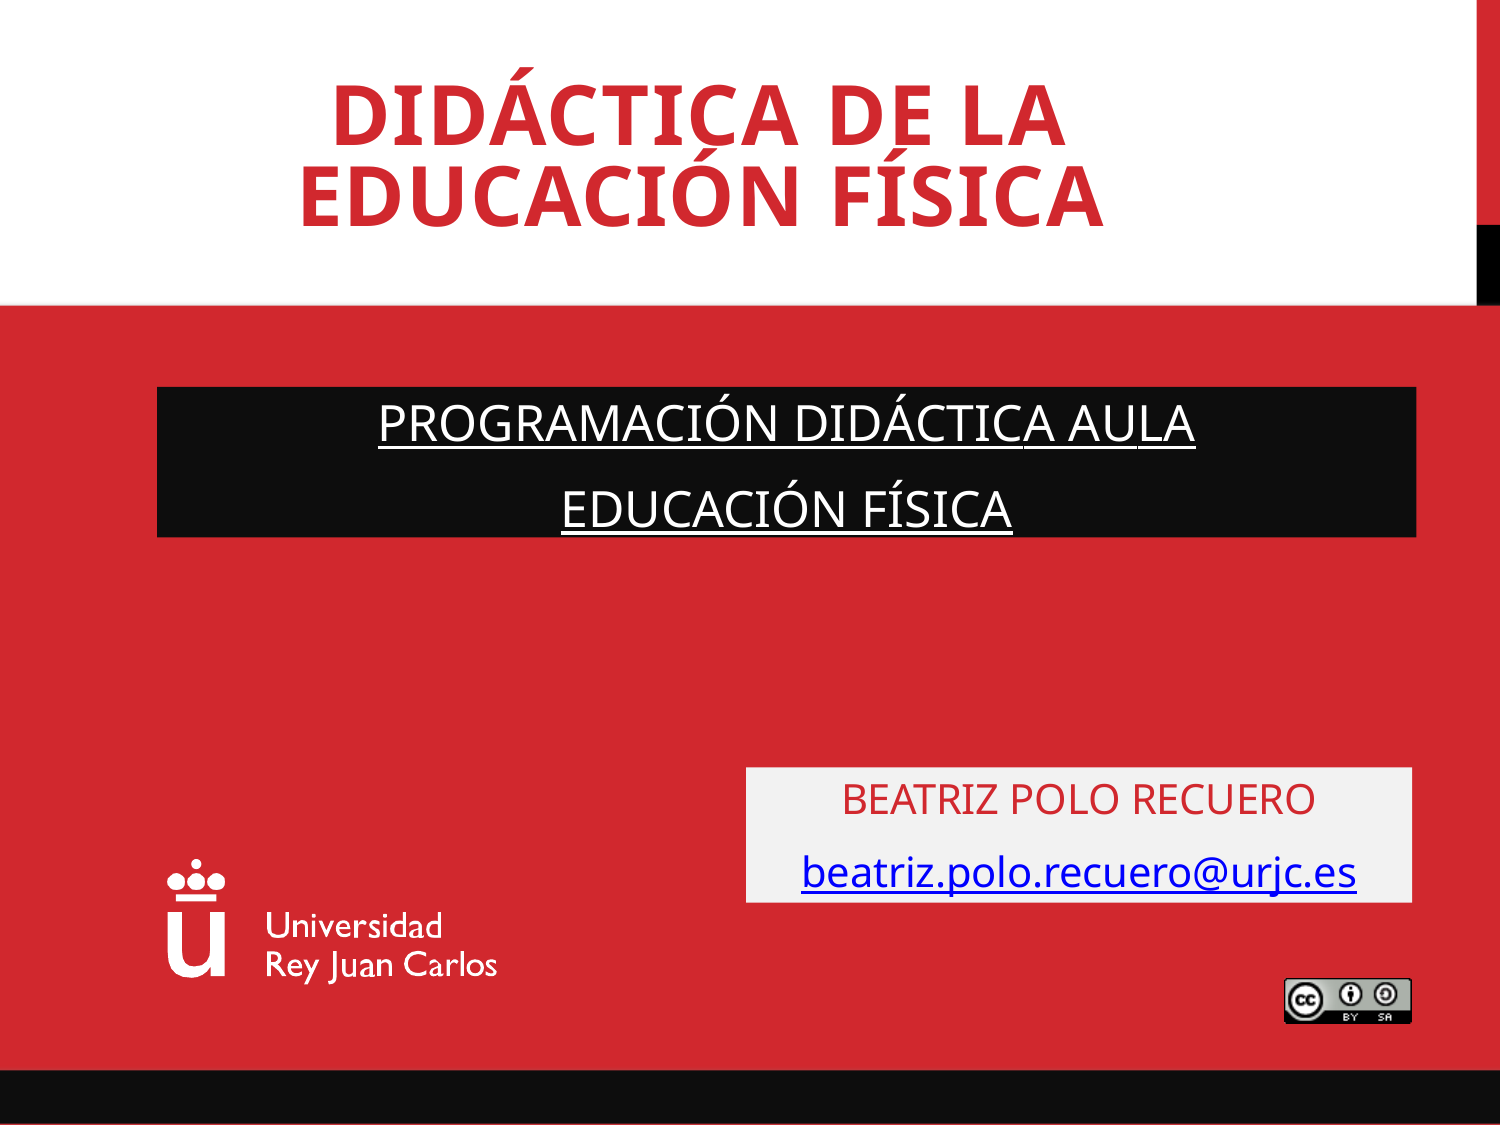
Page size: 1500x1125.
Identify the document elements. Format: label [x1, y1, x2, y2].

text_box [0, 0, 1500, 858]
text_box [0, 858, 1500, 1125]
